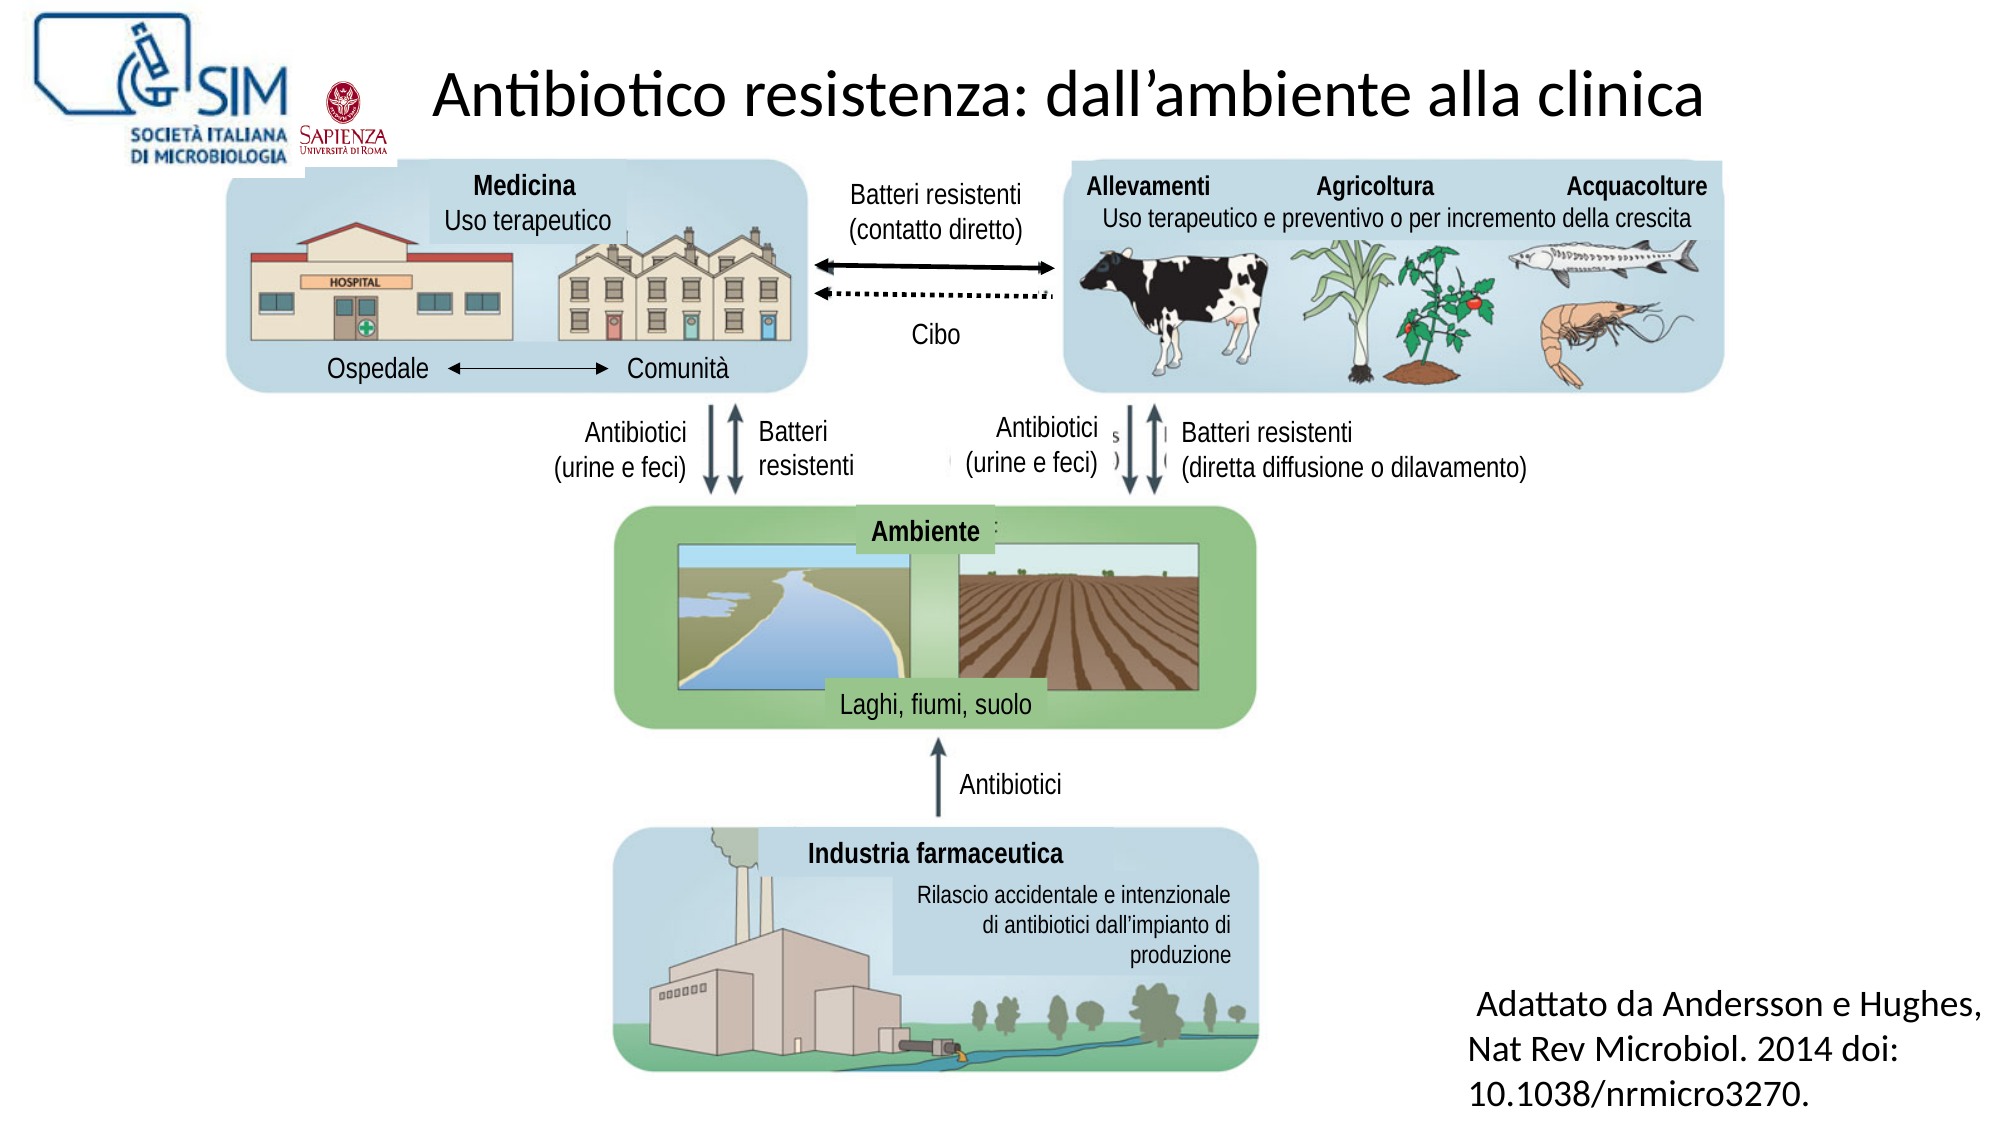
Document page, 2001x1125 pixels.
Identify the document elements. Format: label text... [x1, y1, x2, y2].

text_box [221, 155, 1730, 1091]
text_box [22, 0, 398, 178]
text_box Antibiotico resistenza: dall’ambiente alla clinica [417, 42, 1722, 137]
text_box Adattato da Andersson e Hughes, Nat Rev Microbiol. 2014 doi: 10.1038/nrmicro3270. [1452, 971, 2000, 1122]
